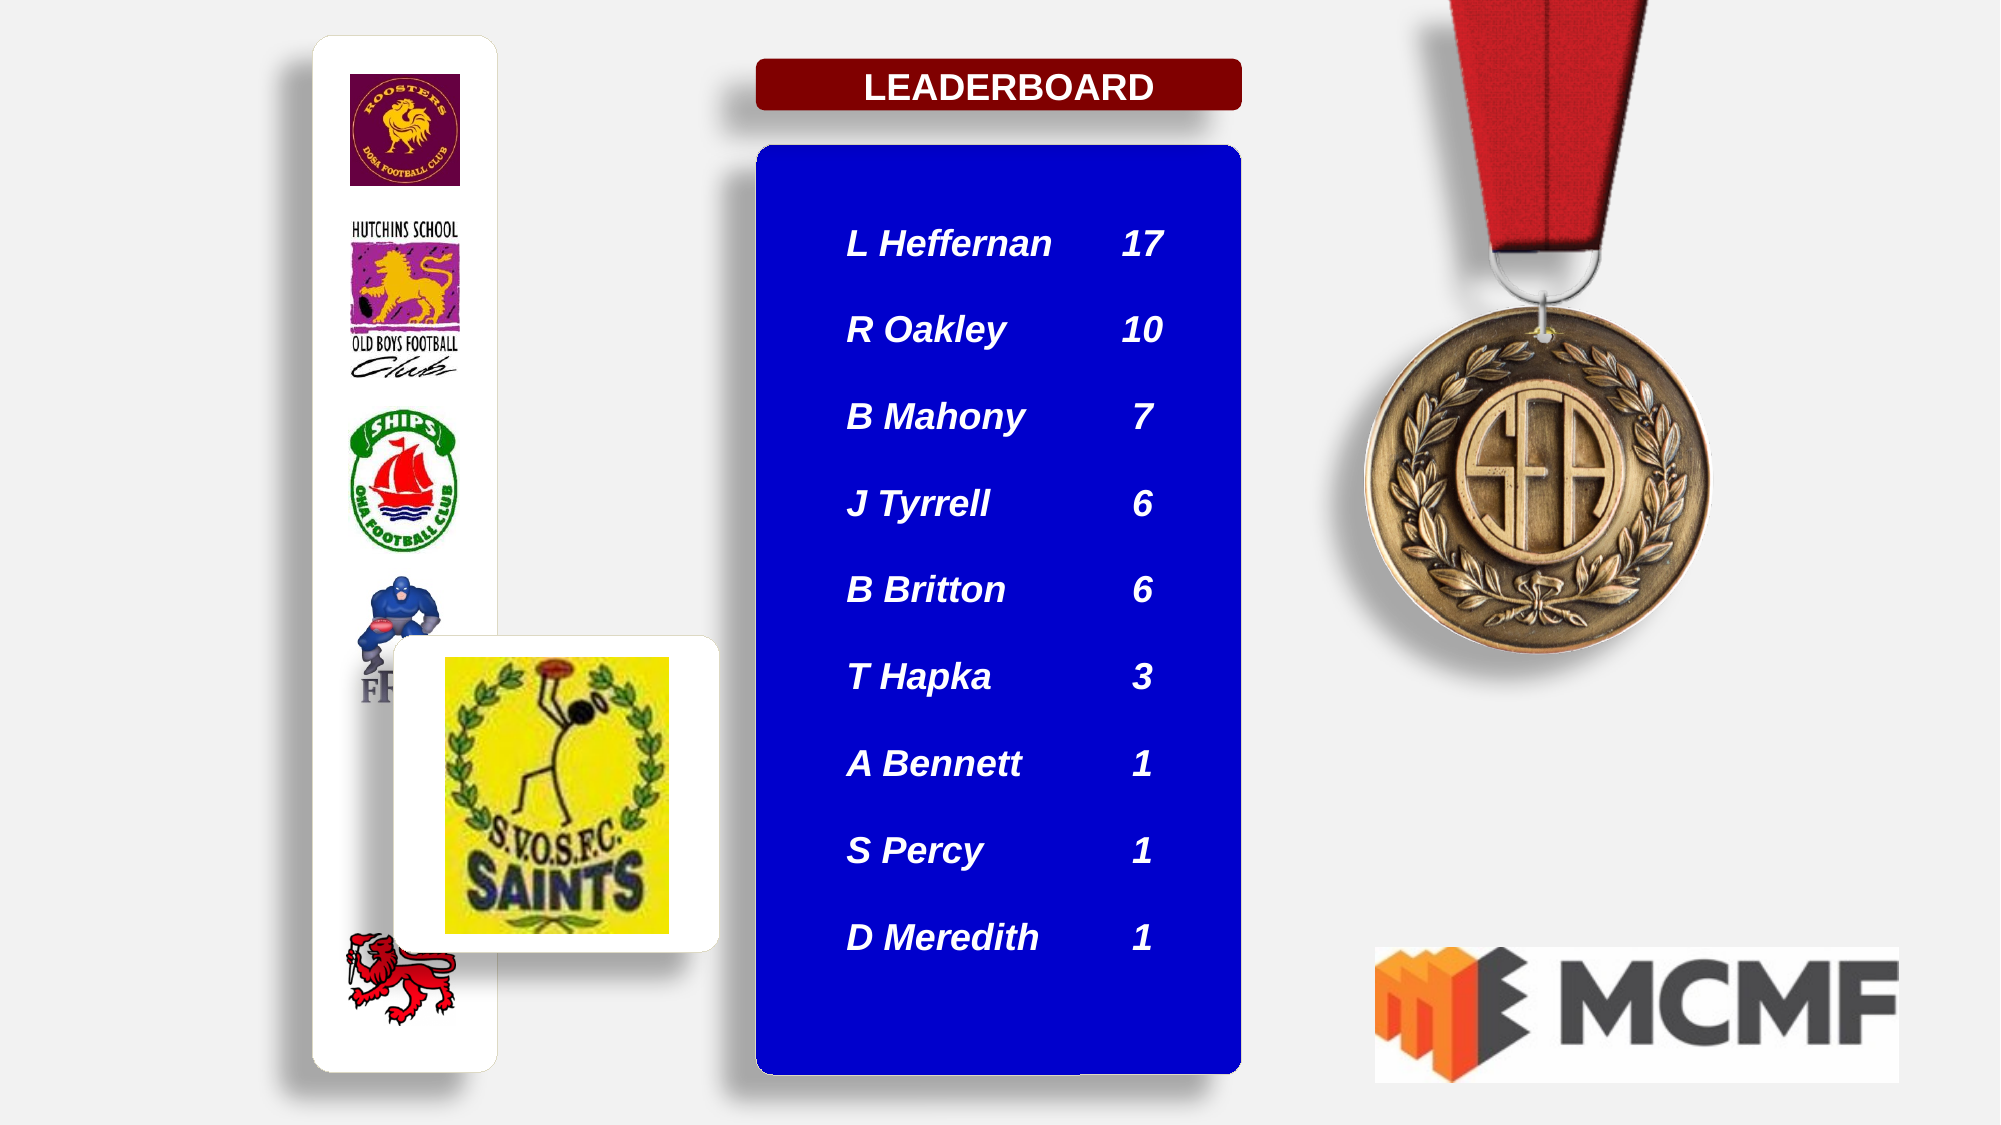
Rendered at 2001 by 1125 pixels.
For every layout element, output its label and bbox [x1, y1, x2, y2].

text_box [755, 58, 1242, 111]
picture [348, 405, 460, 555]
text_box [312, 35, 720, 1073]
picture [344, 567, 669, 1026]
picture [1375, 947, 1900, 1083]
table_cell [845, 286, 1179, 980]
picture [350, 221, 460, 379]
text_box [1354, 0, 1721, 670]
picture [350, 74, 460, 186]
text_box [755, 144, 1242, 1076]
table_header [845, 199, 1179, 286]
